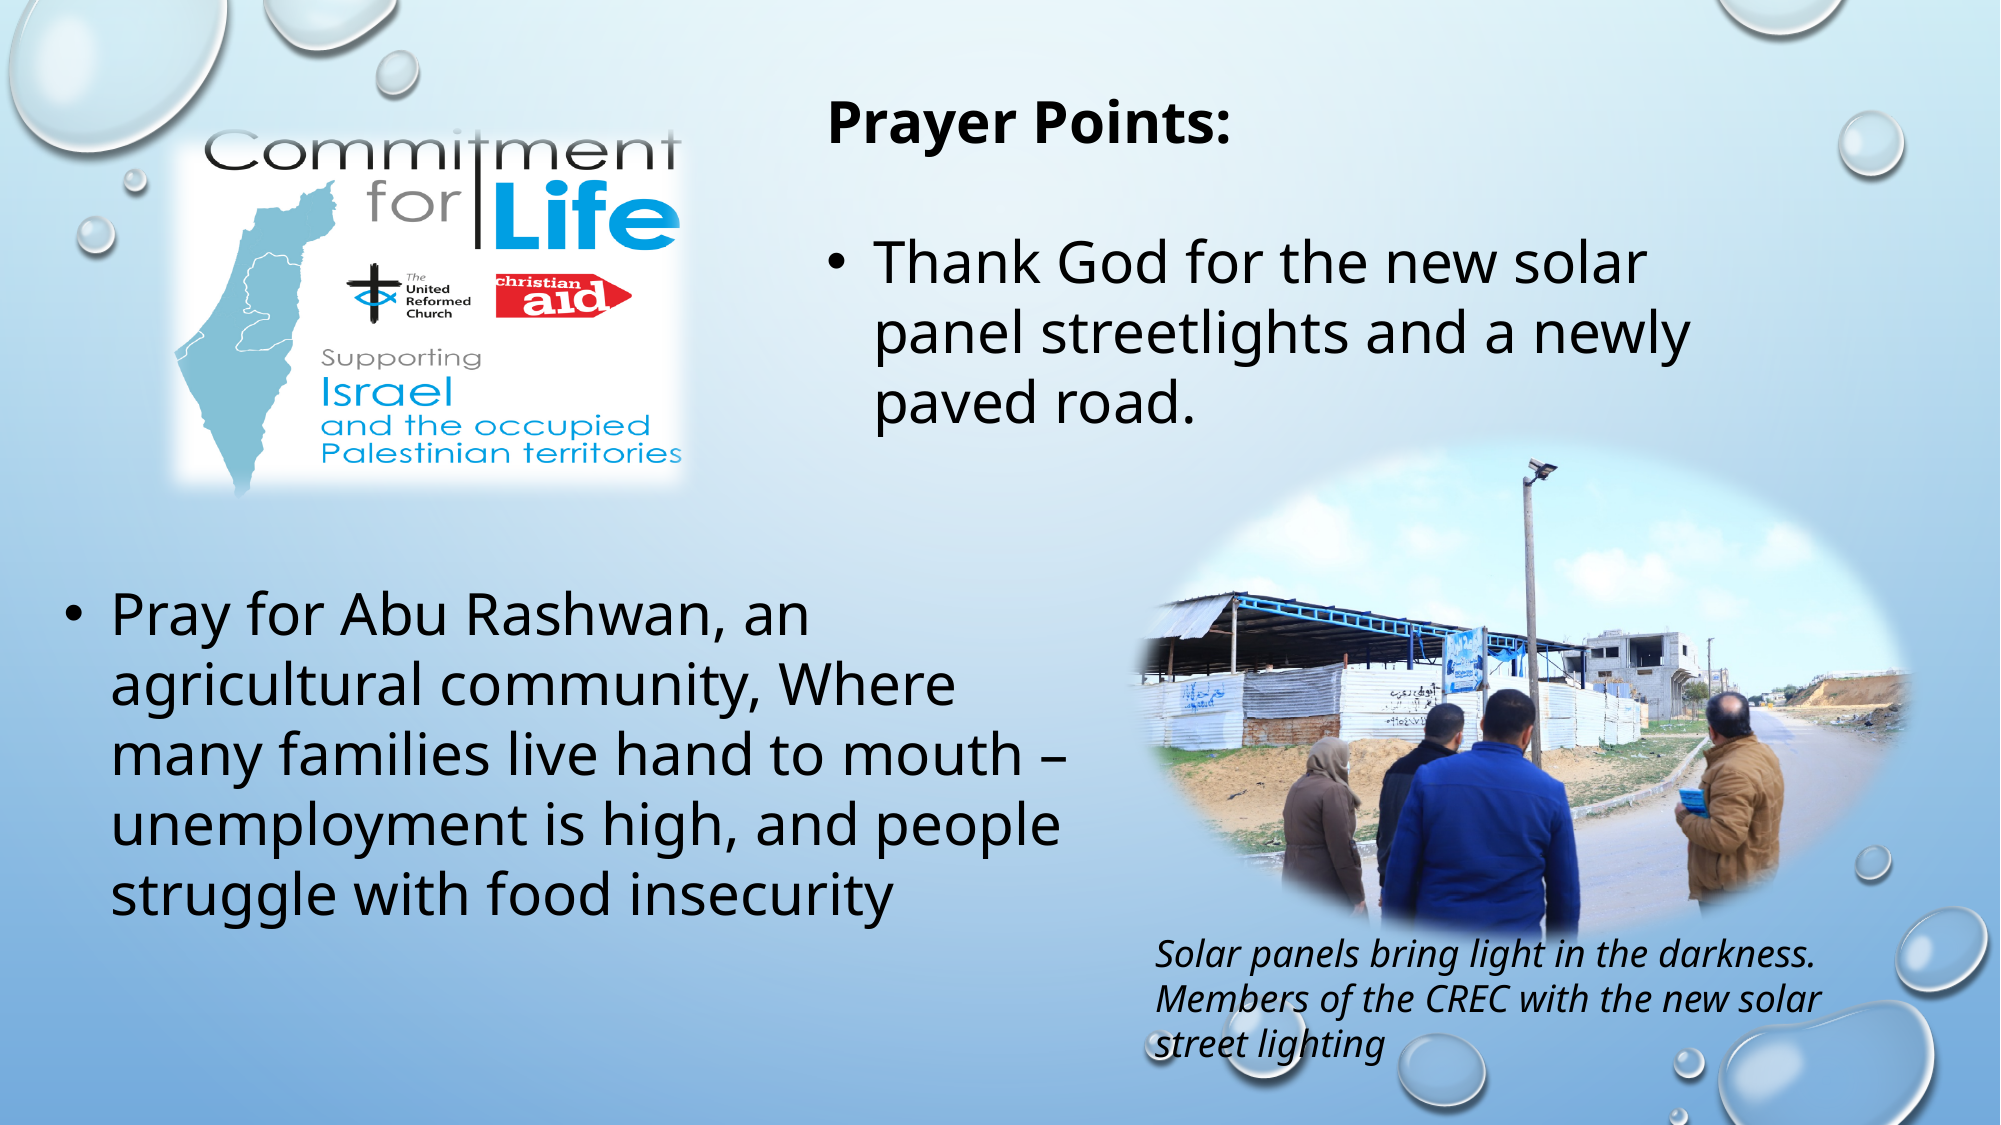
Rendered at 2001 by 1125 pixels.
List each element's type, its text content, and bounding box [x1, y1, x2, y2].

text_box [66, 867, 1123, 1048]
picture [0, 0, 2000, 1125]
text_box Pray for Abu Rashwan, an agricultural community, Where many families live hand to mouth – unemployment is high, and people struggle with food insecurity [48, 570, 1106, 935]
text_box Solar panels bring light in the darkness. Members of the CREC with the new solar street lighting [1140, 965, 1907, 1073]
text_box Prayer Points: Thank God for the new solar panel streetlights and a newly paved road. [811, 78, 1812, 443]
